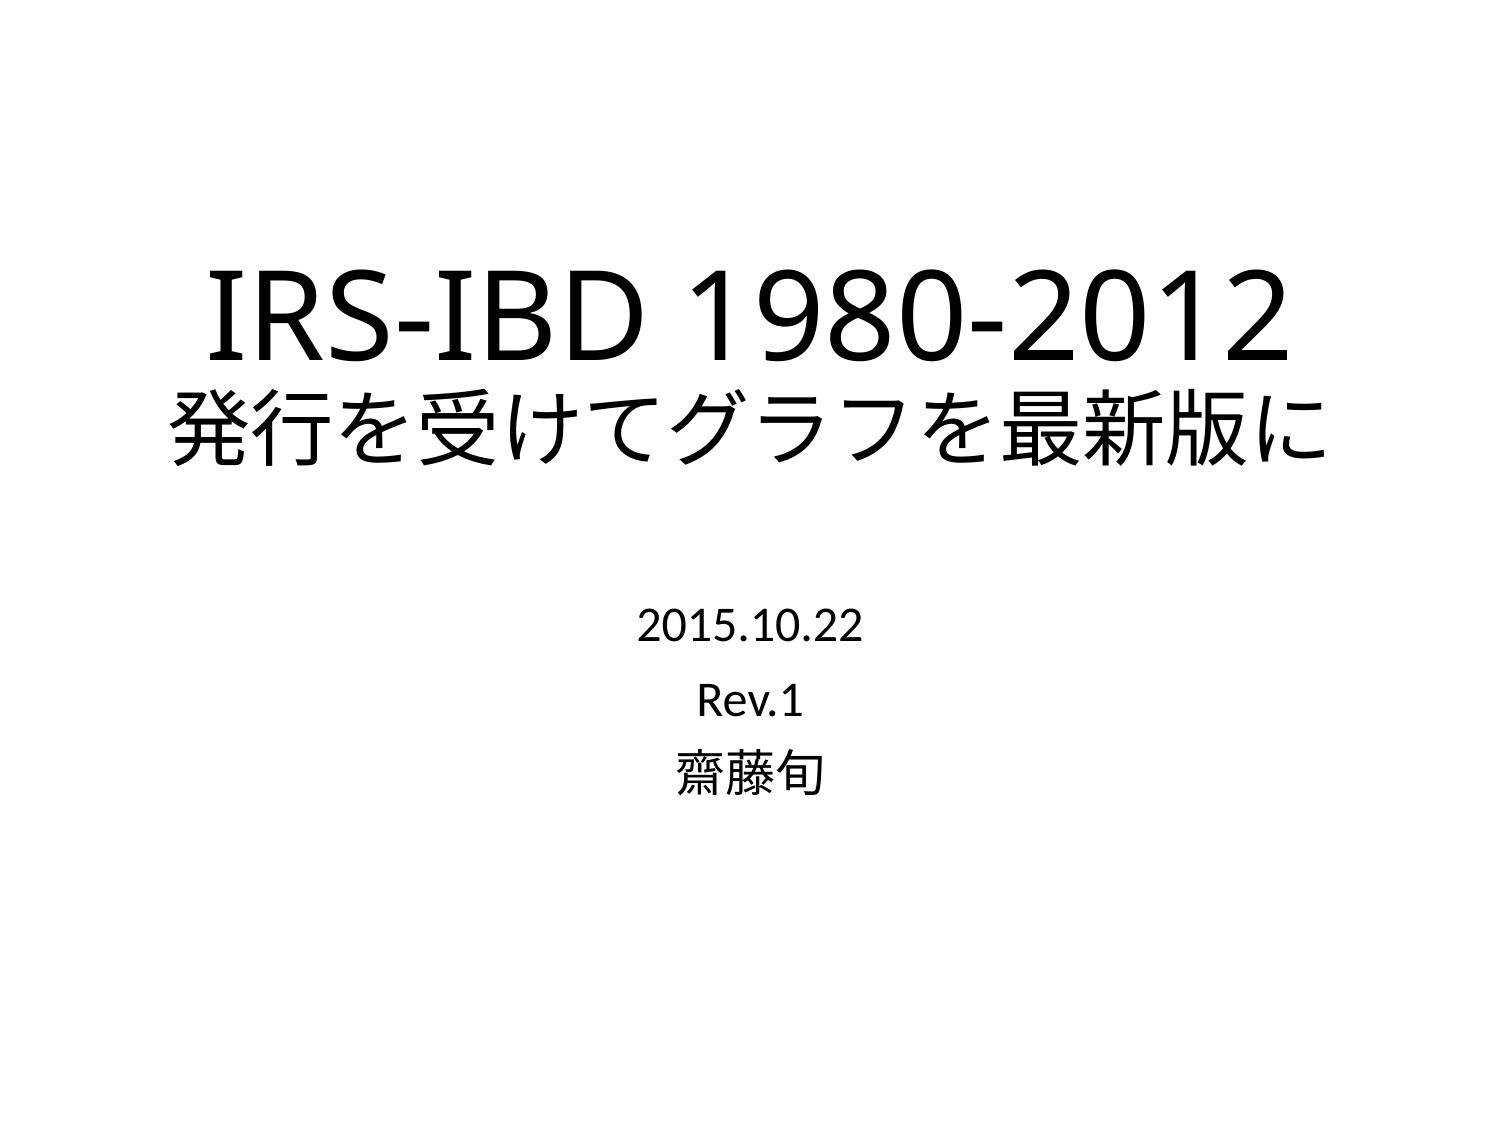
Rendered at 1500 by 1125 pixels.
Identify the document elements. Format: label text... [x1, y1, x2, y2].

subtitle 2015.10.22 Rev.1 齋藤旬 [187, 590, 1313, 863]
title IRS-IBD 1980-2012 発行を受けてグラフを最新版に [112, 235, 1388, 485]
